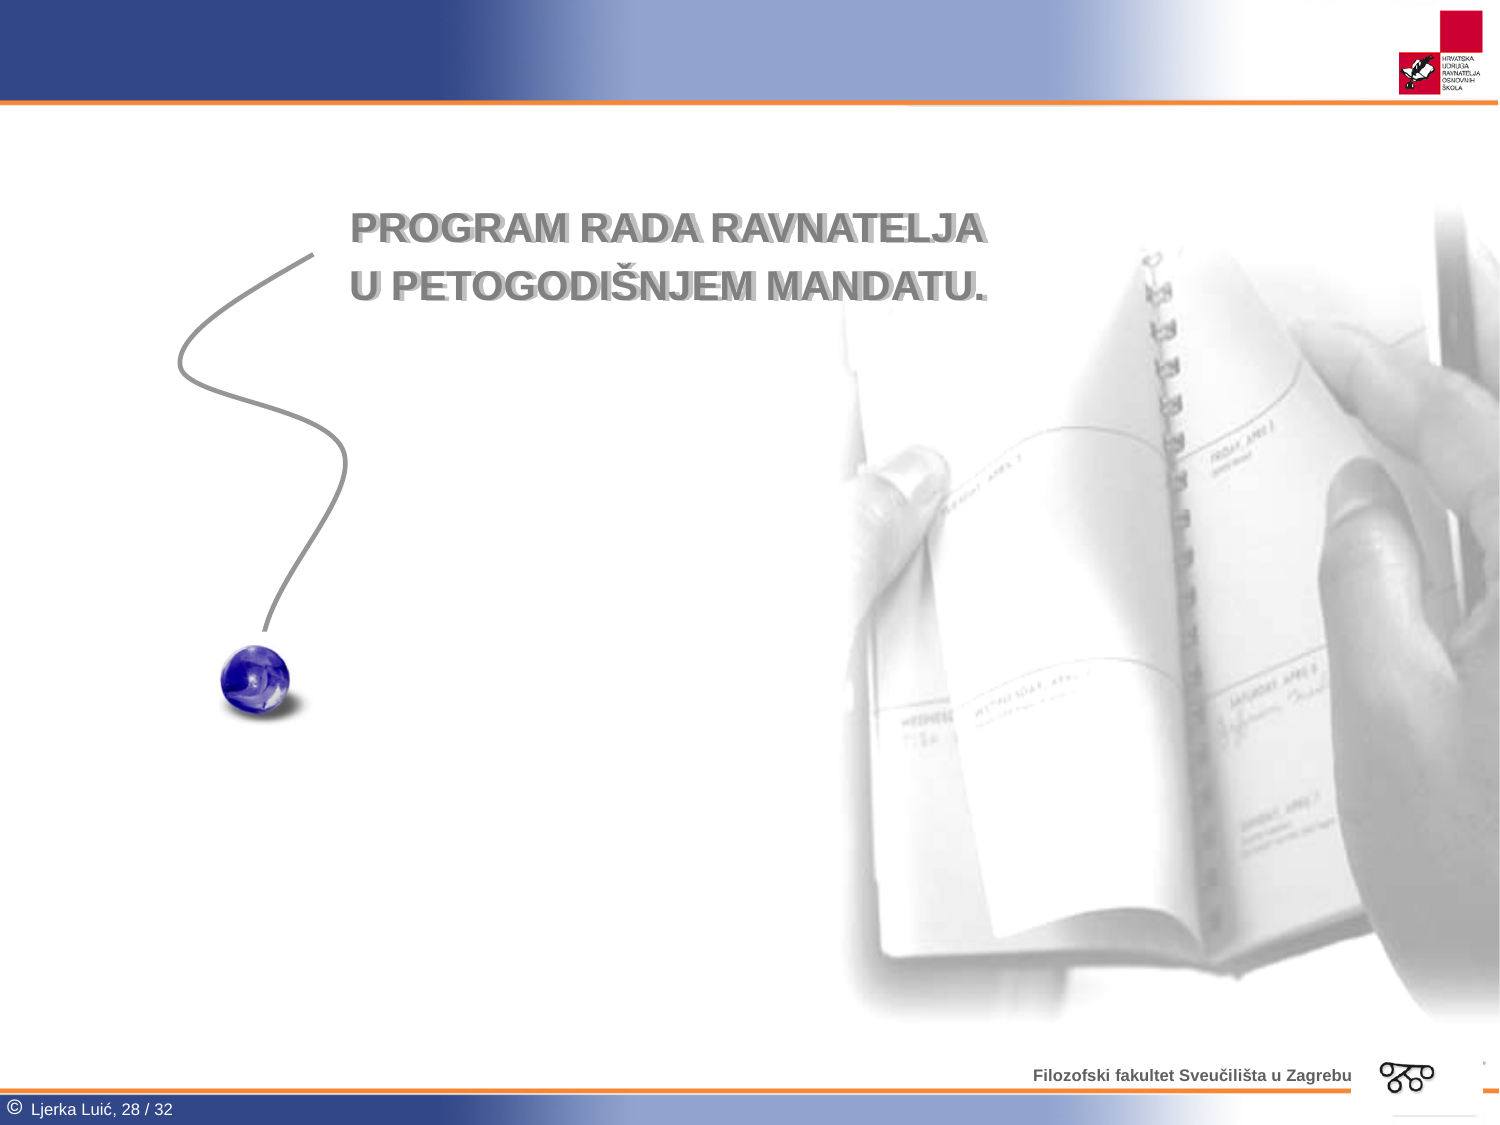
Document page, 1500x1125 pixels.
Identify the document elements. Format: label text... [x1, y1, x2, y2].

text_box PROGRAM RADA RAVNATELJA U PETOGODIŠNJEM MANDATU. [0, 117, 1377, 366]
picture [219, 645, 314, 726]
text_box [180, 366, 346, 631]
picture [0, 187, 1500, 1125]
picture [0, 0, 1498, 107]
text_box [153, 631, 402, 992]
